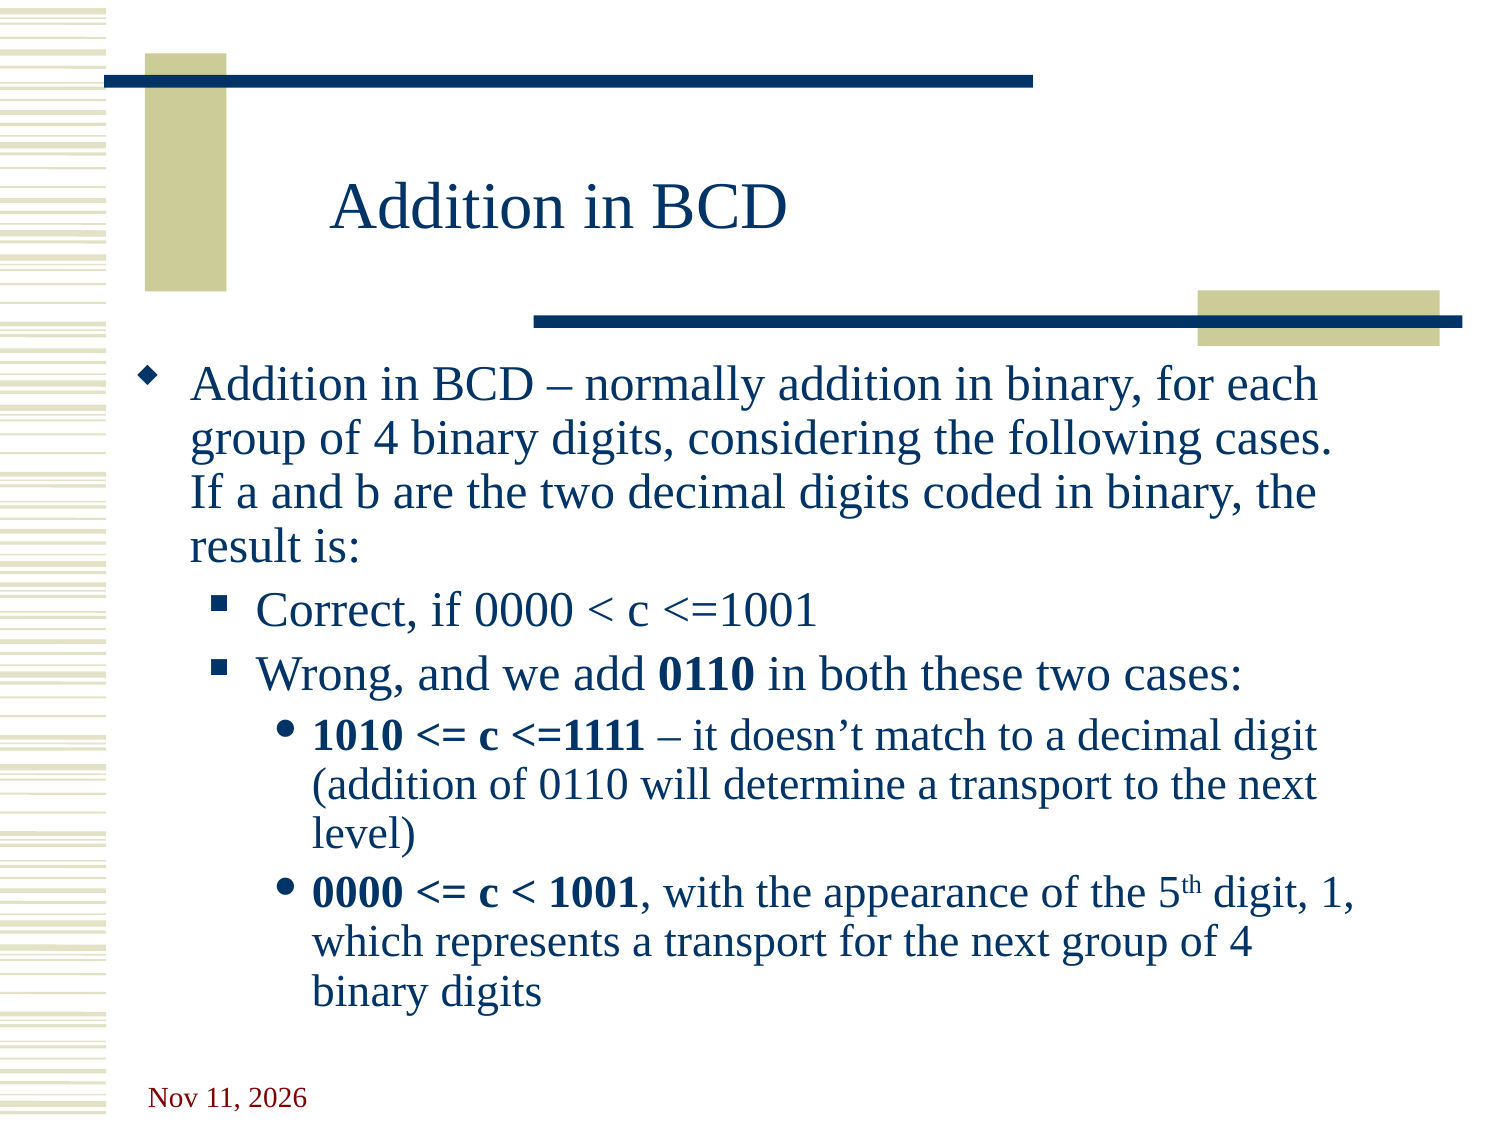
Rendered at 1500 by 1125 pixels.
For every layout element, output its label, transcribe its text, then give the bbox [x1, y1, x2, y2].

text_box Addition in BCD [314, 154, 805, 250]
list Addition in BCD – normally addition in binary, for each group of 4 binary digits, considering the following cases. If a and b are the two decimal digits coded in binary, the result is: Correct, if 0000 < c <=1001 Wrong, and we add 0110 in both these two cases: 1010 <= c <=1111 – it doesn’t match to a decimal digit (addition of 0110 will determine a transport to the next level) 0000 <= c < 1001, with the appearance of the 5th digit, 1, which represents a transport for the next group of 4 binary digits [118, 350, 1382, 1050]
slide_number 11-Oct-23 [132, 1050, 446, 1121]
